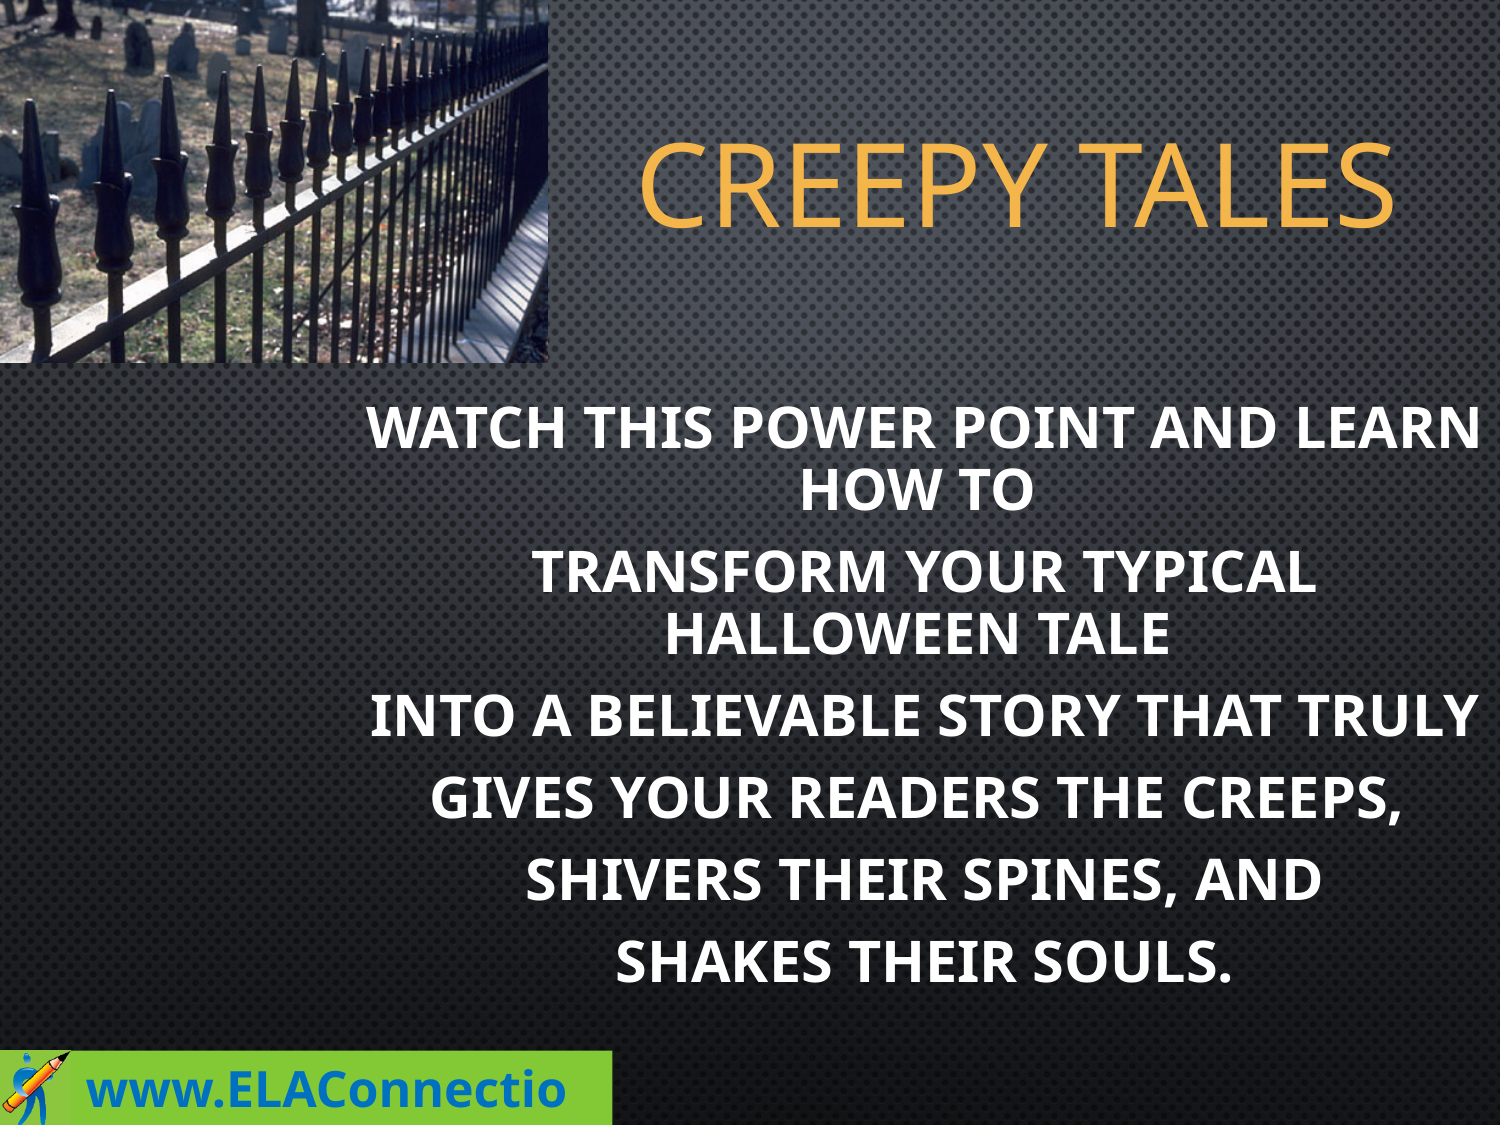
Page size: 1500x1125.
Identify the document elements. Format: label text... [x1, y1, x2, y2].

subtitle Watch this Power Point and learn how to transform your typical Halloween tale into a believable story that truly gives your readers the creeps, shivers their spines, and shakes their souls. [350, 391, 1500, 1051]
picture [0, 1050, 71, 1125]
picture [0, 0, 548, 363]
title CREEPY TALES [548, 60, 1488, 302]
text_box www.ELAConnections.com [71, 1050, 613, 1125]
